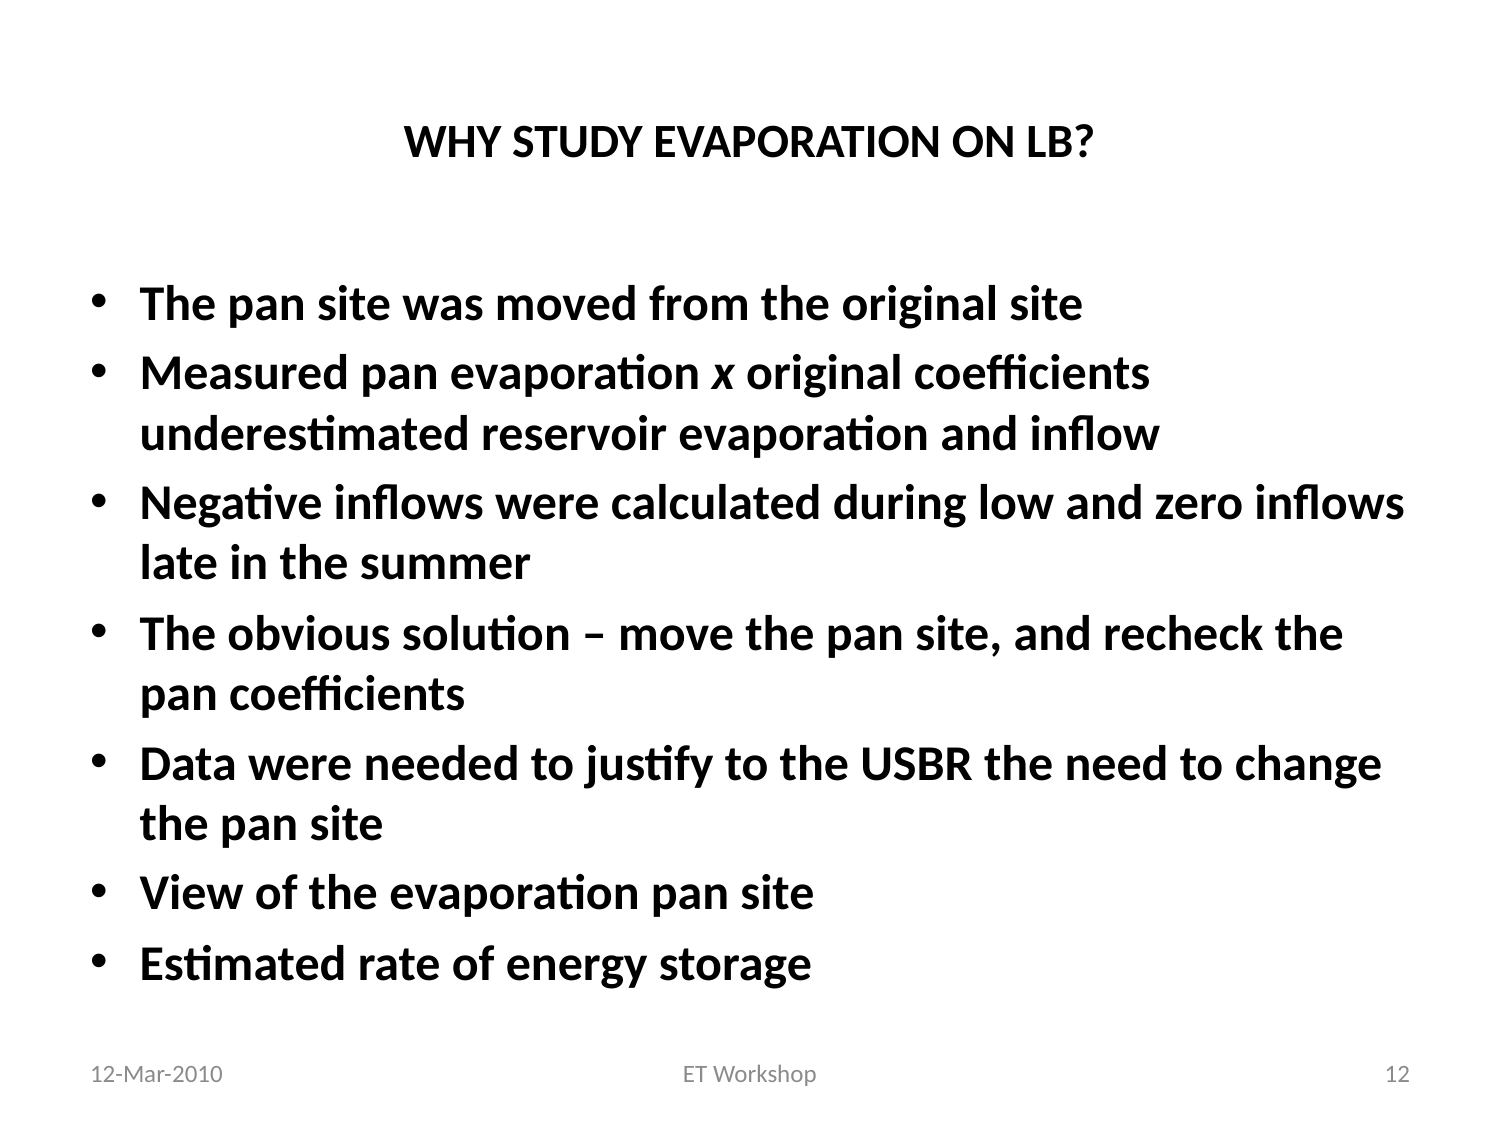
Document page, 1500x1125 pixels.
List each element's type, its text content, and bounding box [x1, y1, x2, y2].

title WHY STUDY EVAPORATION ON LB? [75, 45, 1425, 233]
slide_number 12-Mar-2010 [75, 1042, 425, 1103]
slide_number 12 [1074, 1042, 1425, 1103]
footer ET Workshop [512, 1042, 988, 1103]
list The pan site was moved from the original site Measured pan evaporation x original coefficients underestimated reservoir evaporation and inflow Negative inflows were calculated during low and zero inflows late in the summer The obvious solution – move the pan site, and recheck the pan coefficients Data were needed to justify to the USBR the need to change the pan site View of the evaporation pan site Estimated rate of energy storage [75, 262, 1425, 1005]
